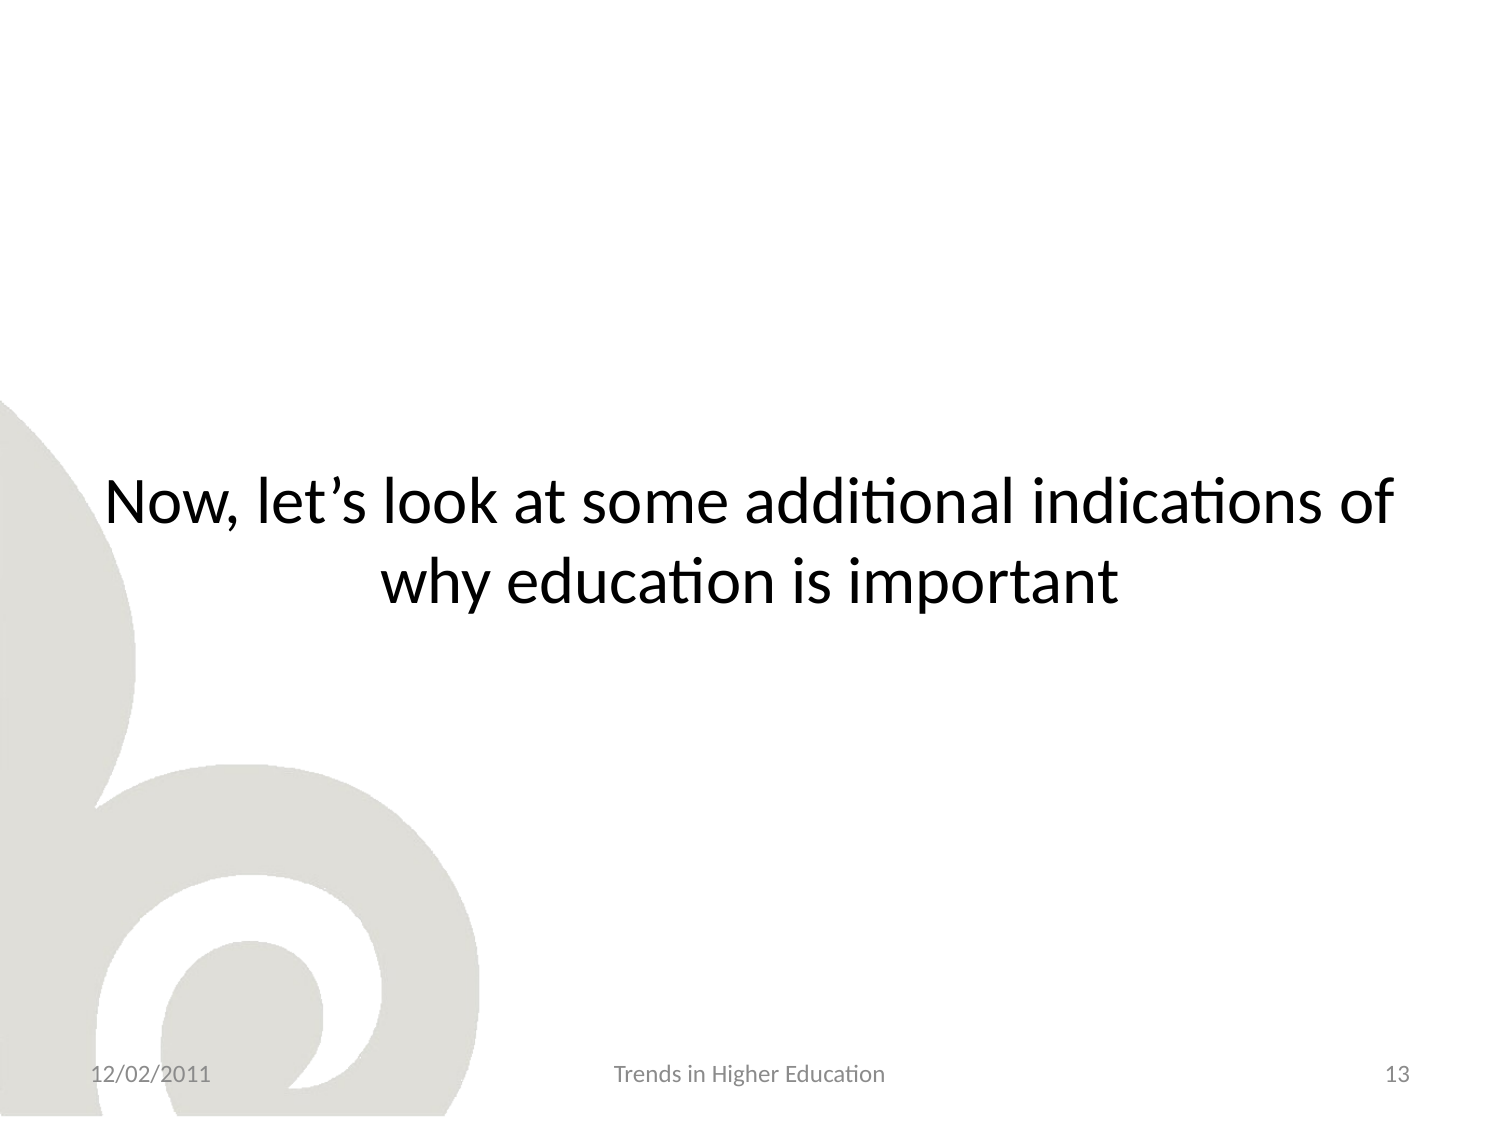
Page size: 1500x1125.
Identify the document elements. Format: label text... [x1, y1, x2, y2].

picture [0, 210, 528, 1125]
slide_number 13 [1074, 1042, 1425, 1103]
footer Trends in Higher Education [532, 1042, 988, 1103]
list Now, let’s look at some additional indications of why education is important [532, 262, 1426, 1006]
